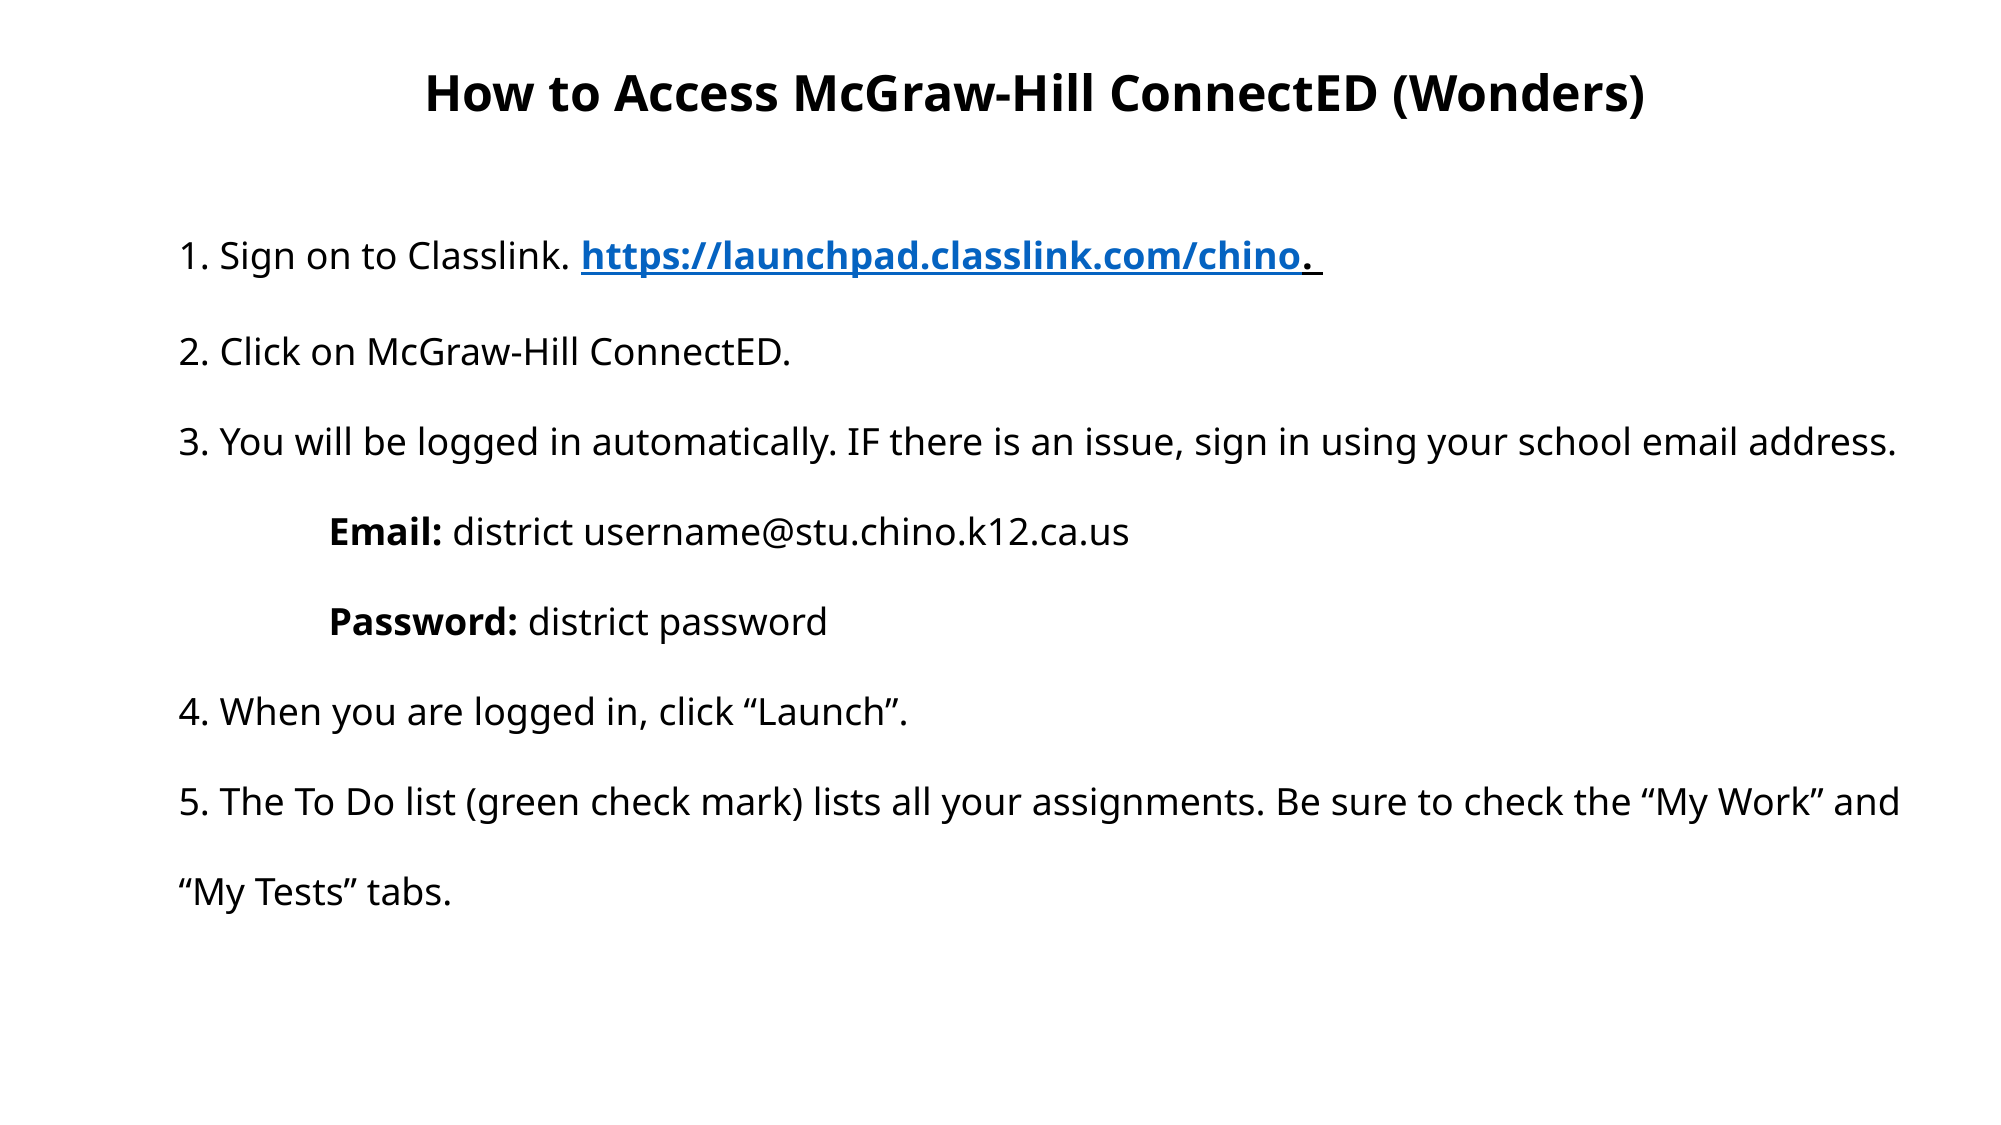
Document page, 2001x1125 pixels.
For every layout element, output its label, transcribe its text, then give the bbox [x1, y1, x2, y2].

subtitle How to Access McGraw-Hill ConnectED (Wonders) [285, 61, 1786, 143]
text_box 1. Sign on to Classlink. https://launchpad.classlink.com/chino. 2. Click on McGraw-Hill ConnectED. 3. You will be logged in automatically. IF there is an issue, sign in using your school email address. Email: district username@stu.chino.k12.ca.us Password: district password 4. When you are logged in, click “Launch”. 5. The To Do list (green check mark) lists all your assignments. Be sure to check the “My Work” and “My Tests” tabs. [163, 173, 1949, 1125]
